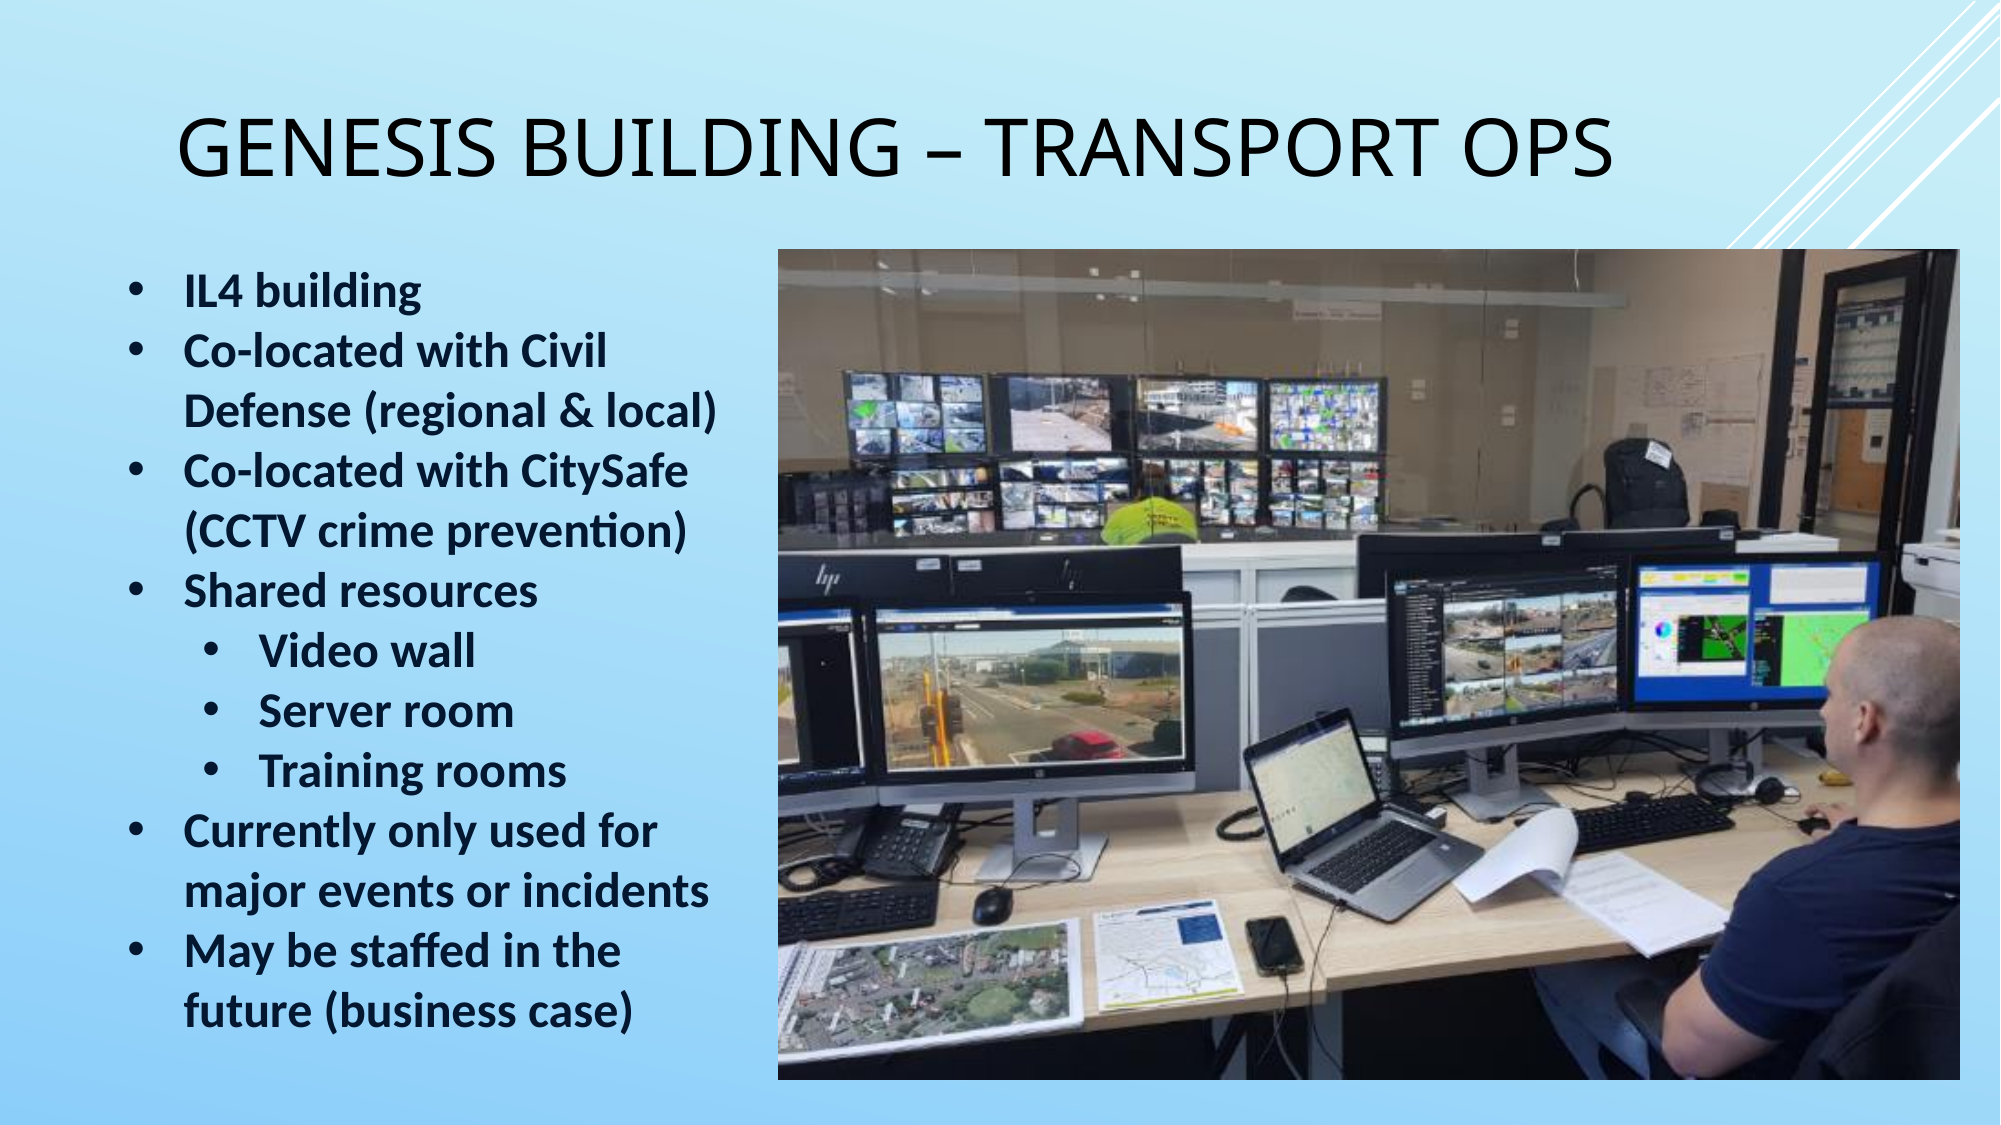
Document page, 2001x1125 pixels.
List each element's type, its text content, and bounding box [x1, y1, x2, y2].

text_box IL4 building Co-located with Civil Defense (regional & local) Co-located with CitySafe (CCTV crime prevention) Shared resources Video wall Server room Training rooms Currently only used for major events or incidents May be staffed in the future (business case) [0, 250, 741, 1106]
title Genesis building – transport ops [160, 31, 1840, 200]
picture [777, 249, 1960, 1080]
